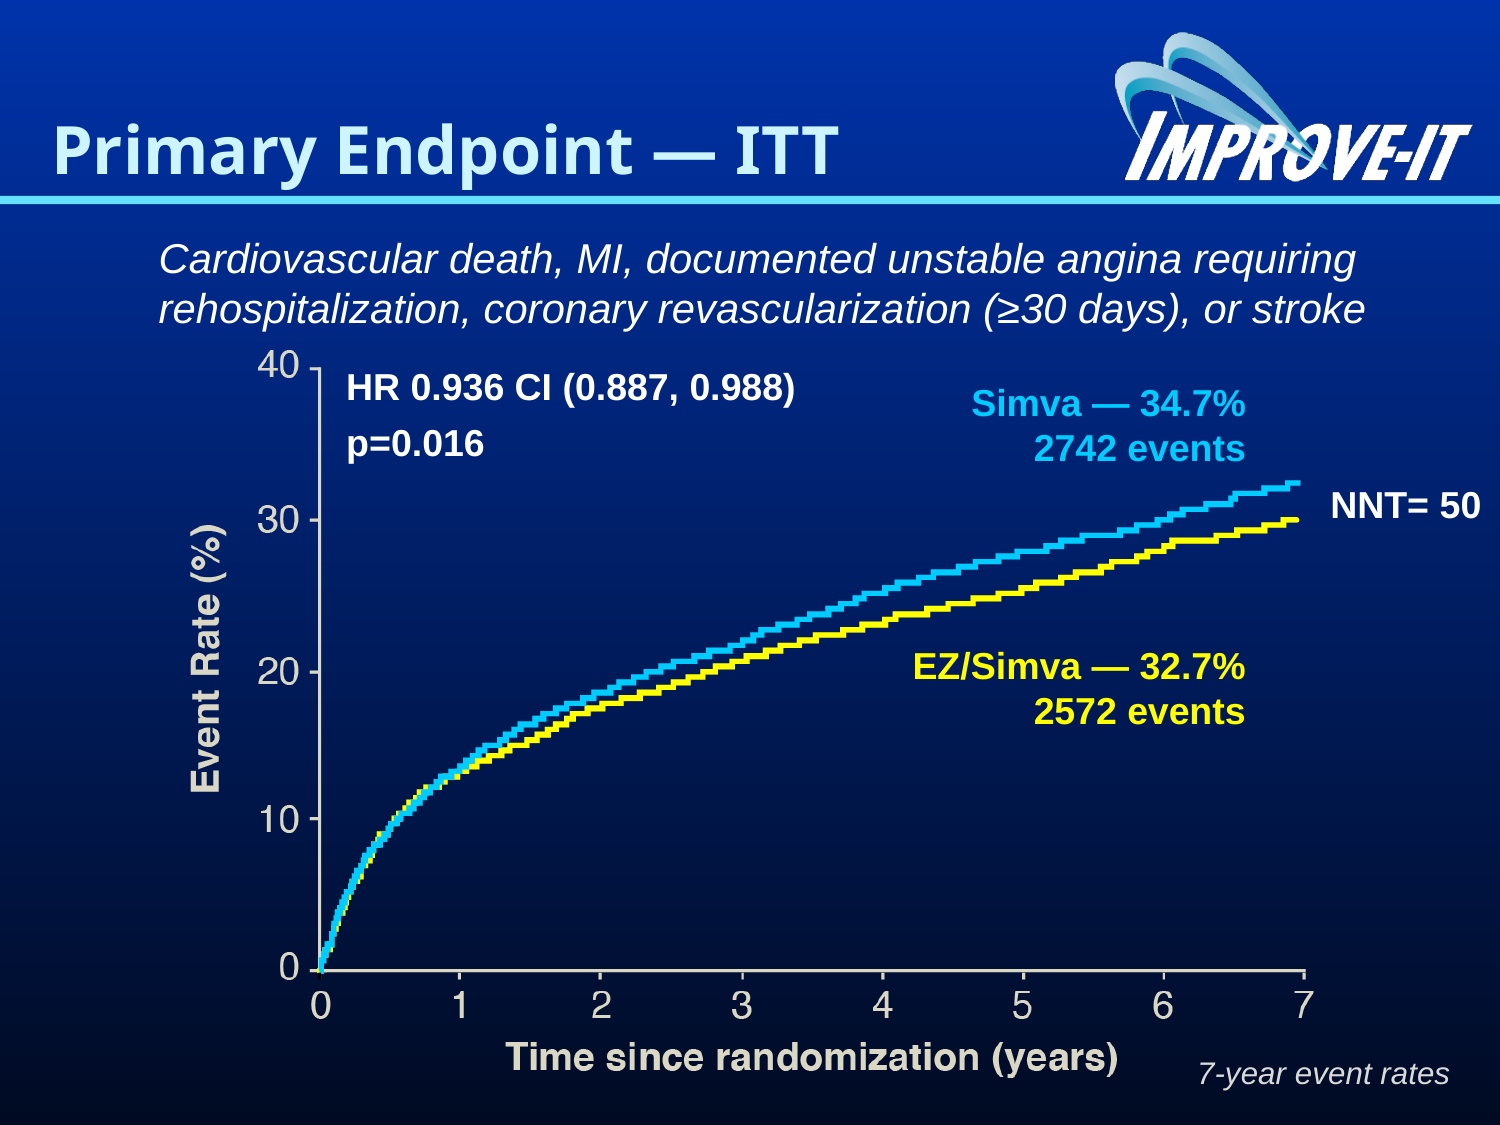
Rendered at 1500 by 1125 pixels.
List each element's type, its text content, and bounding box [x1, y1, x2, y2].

title Primary Endpoint — ITT [51, 47, 1106, 190]
picture [185, 343, 1315, 1089]
text_box NNT= 50 [1319, 473, 1497, 534]
text_box Cardiovascular death, MI, documented unstable angina requiring rehospitalization, coronary revascularization (≥30 days), or stroke [158, 231, 1446, 333]
picture [1110, 25, 1480, 190]
text_box 7-year event rates [1182, 1046, 1466, 1099]
